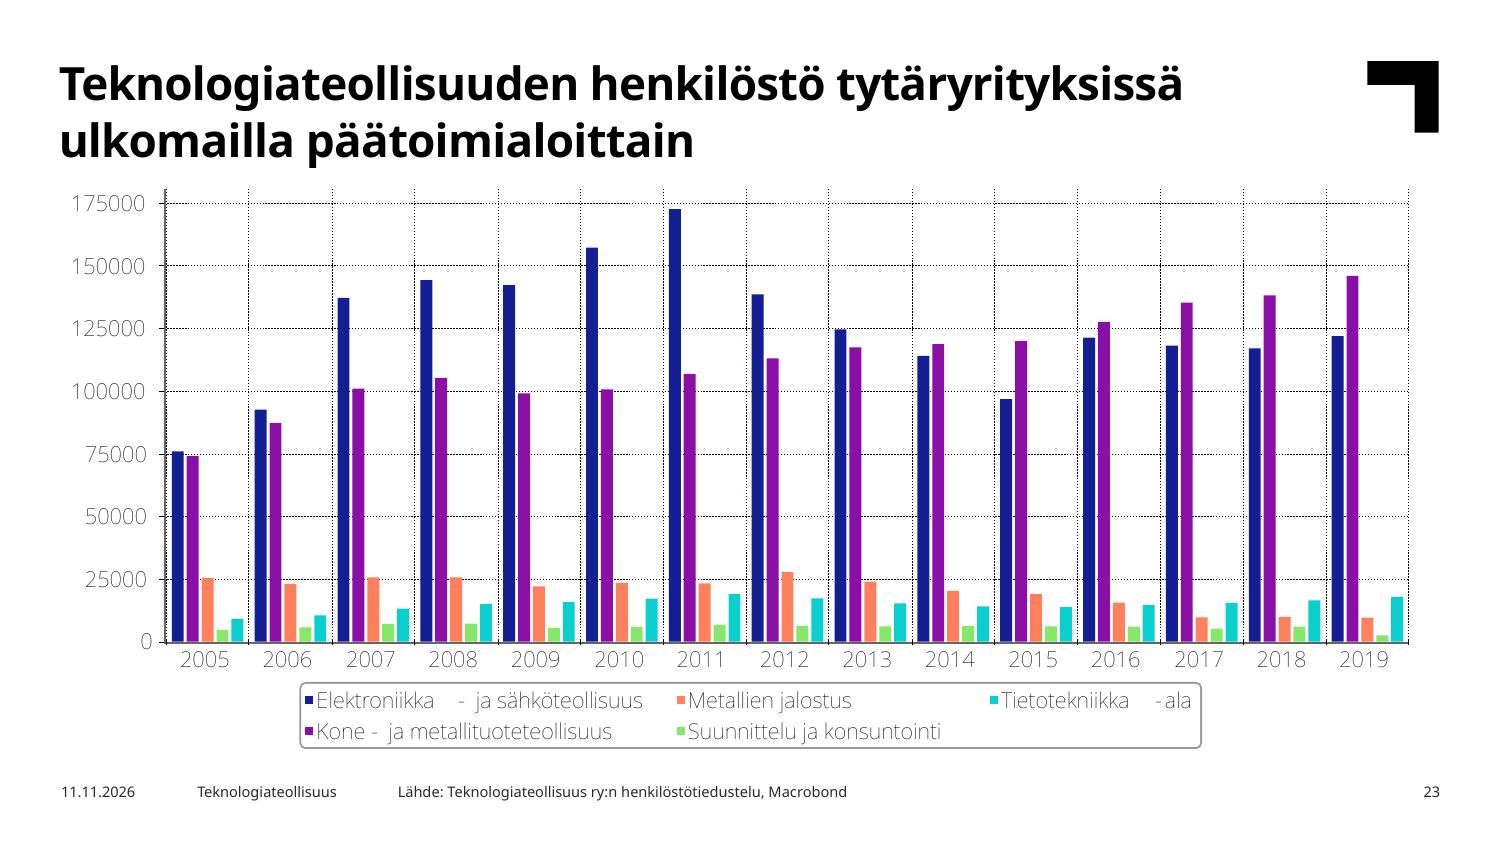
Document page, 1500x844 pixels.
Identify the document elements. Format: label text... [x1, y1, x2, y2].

list Lähde: Teknologiateollisuus ry:n henkilöstötiedustelu, Macrobond [382, 775, 939, 824]
footer Teknologiateollisuus [182, 775, 382, 803]
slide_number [46, 775, 182, 803]
list Teknologiateollisuuden henkilöstö tytäryrityksissä ulkomailla päätoimialoittain [41, 46, 1353, 153]
slide_number 23 [1313, 775, 1456, 803]
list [62, 180, 1439, 763]
